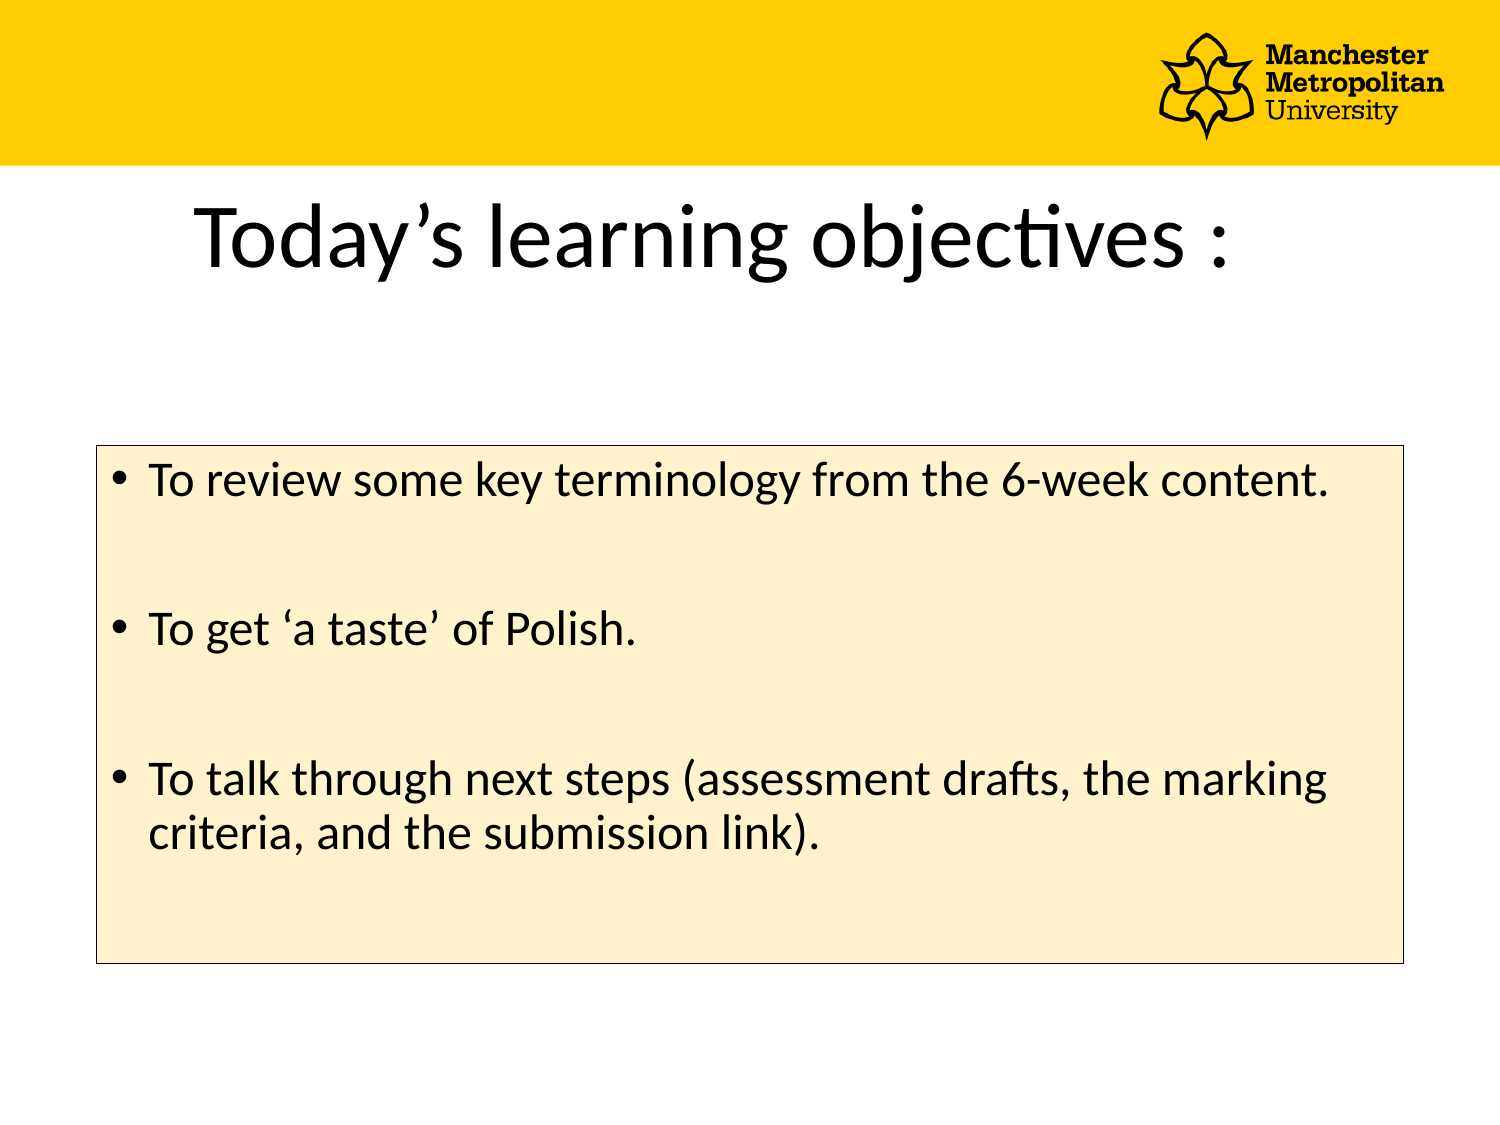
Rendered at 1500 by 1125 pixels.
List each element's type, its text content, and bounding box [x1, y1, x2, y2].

picture [1094, 0, 1500, 229]
title Today’s learning objectives : [178, 180, 1263, 339]
list To review some key terminology from the 6-week content. To get ‘a taste’ of Polish. To talk through next steps (assessment drafts, the marking criteria, and the submission link). [96, 445, 1404, 964]
